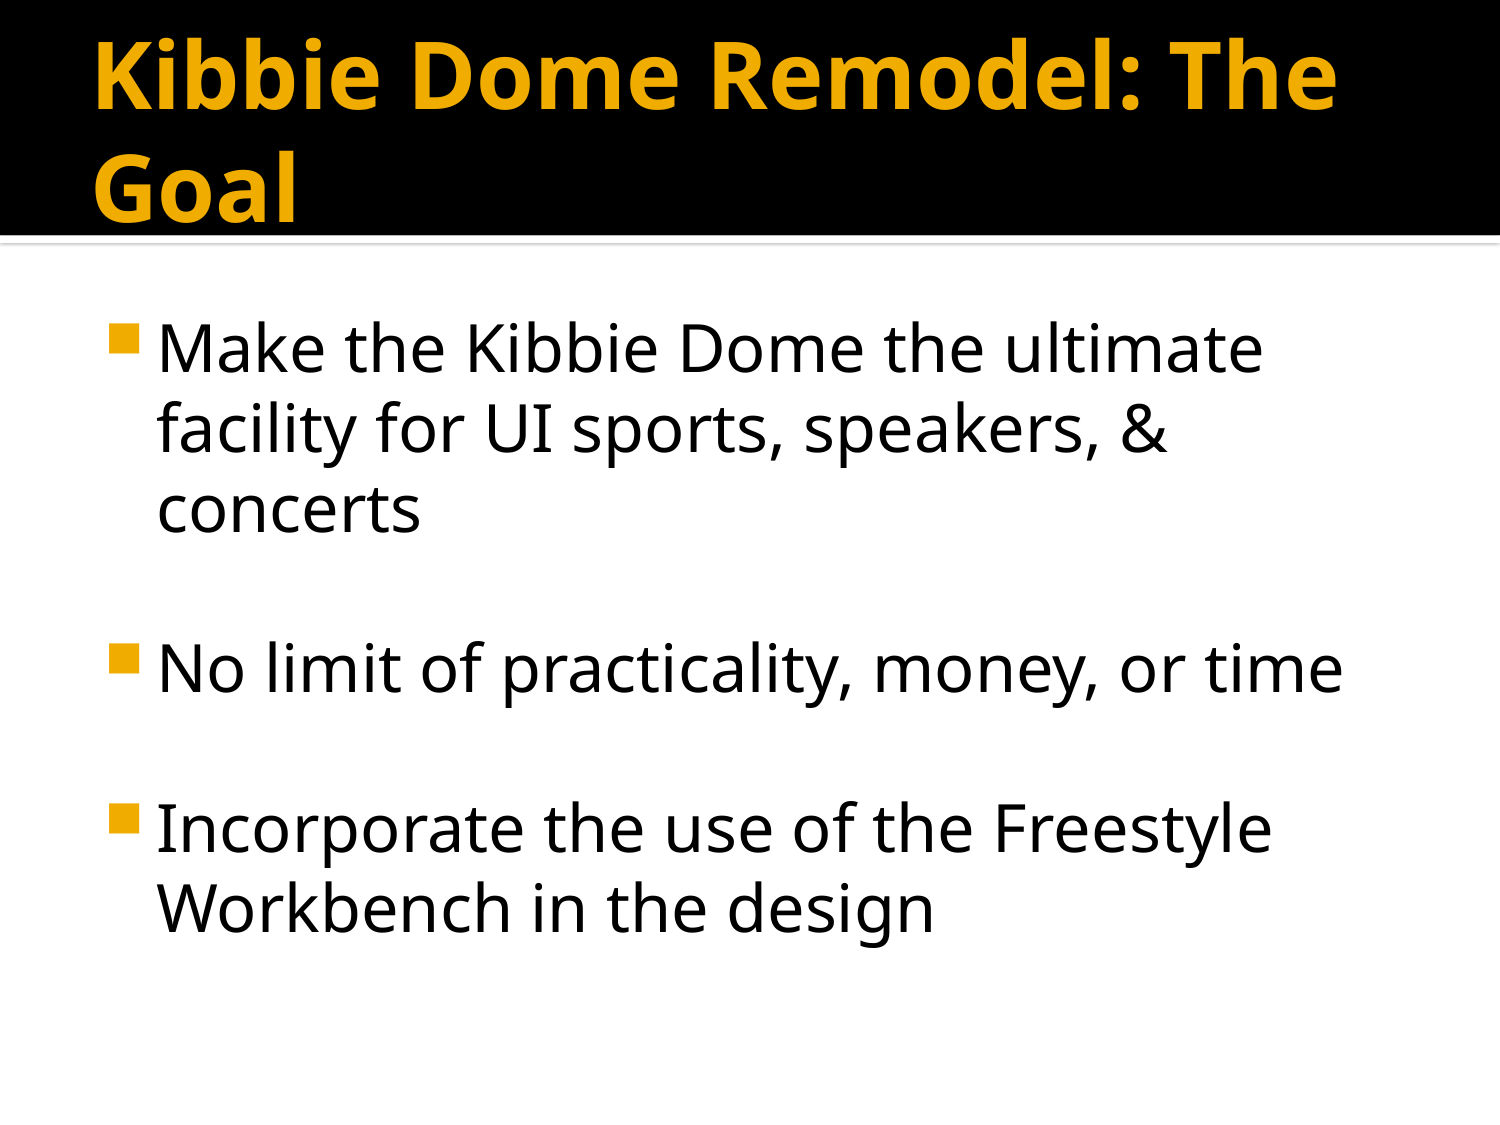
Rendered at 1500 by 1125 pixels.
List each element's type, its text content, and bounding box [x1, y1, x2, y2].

title Kibbie Dome Remodel: The Goal [75, 25, 1425, 231]
list Make the Kibbie Dome the ultimate facility for UI sports, speakers, & concerts No limit of practicality, money, or time Incorporate the use of the Freestyle Workbench in the design [75, 291, 1425, 1050]
